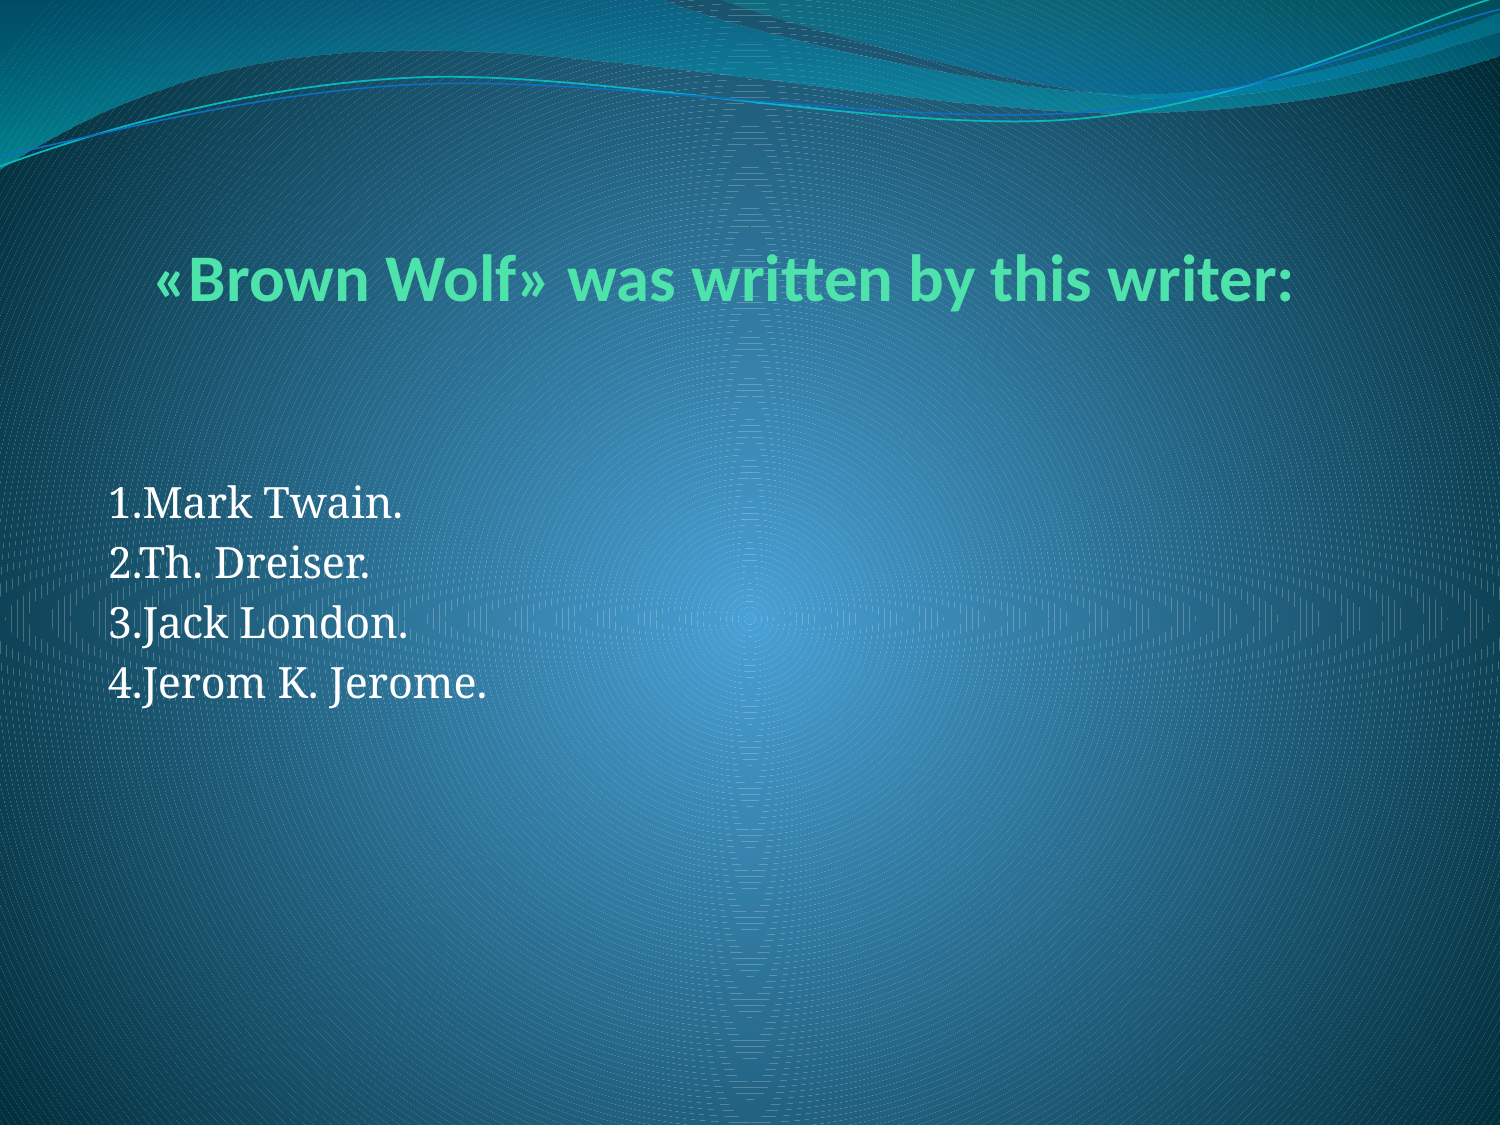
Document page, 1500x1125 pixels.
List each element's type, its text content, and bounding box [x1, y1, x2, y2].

list 1.Mark Twain. 2.Th. Dreiser. 3.Jack London. 4.Jerom K. Jerome. [100, 468, 1376, 716]
title «Brown Wolf» was written by this writer: [86, 125, 1362, 315]
